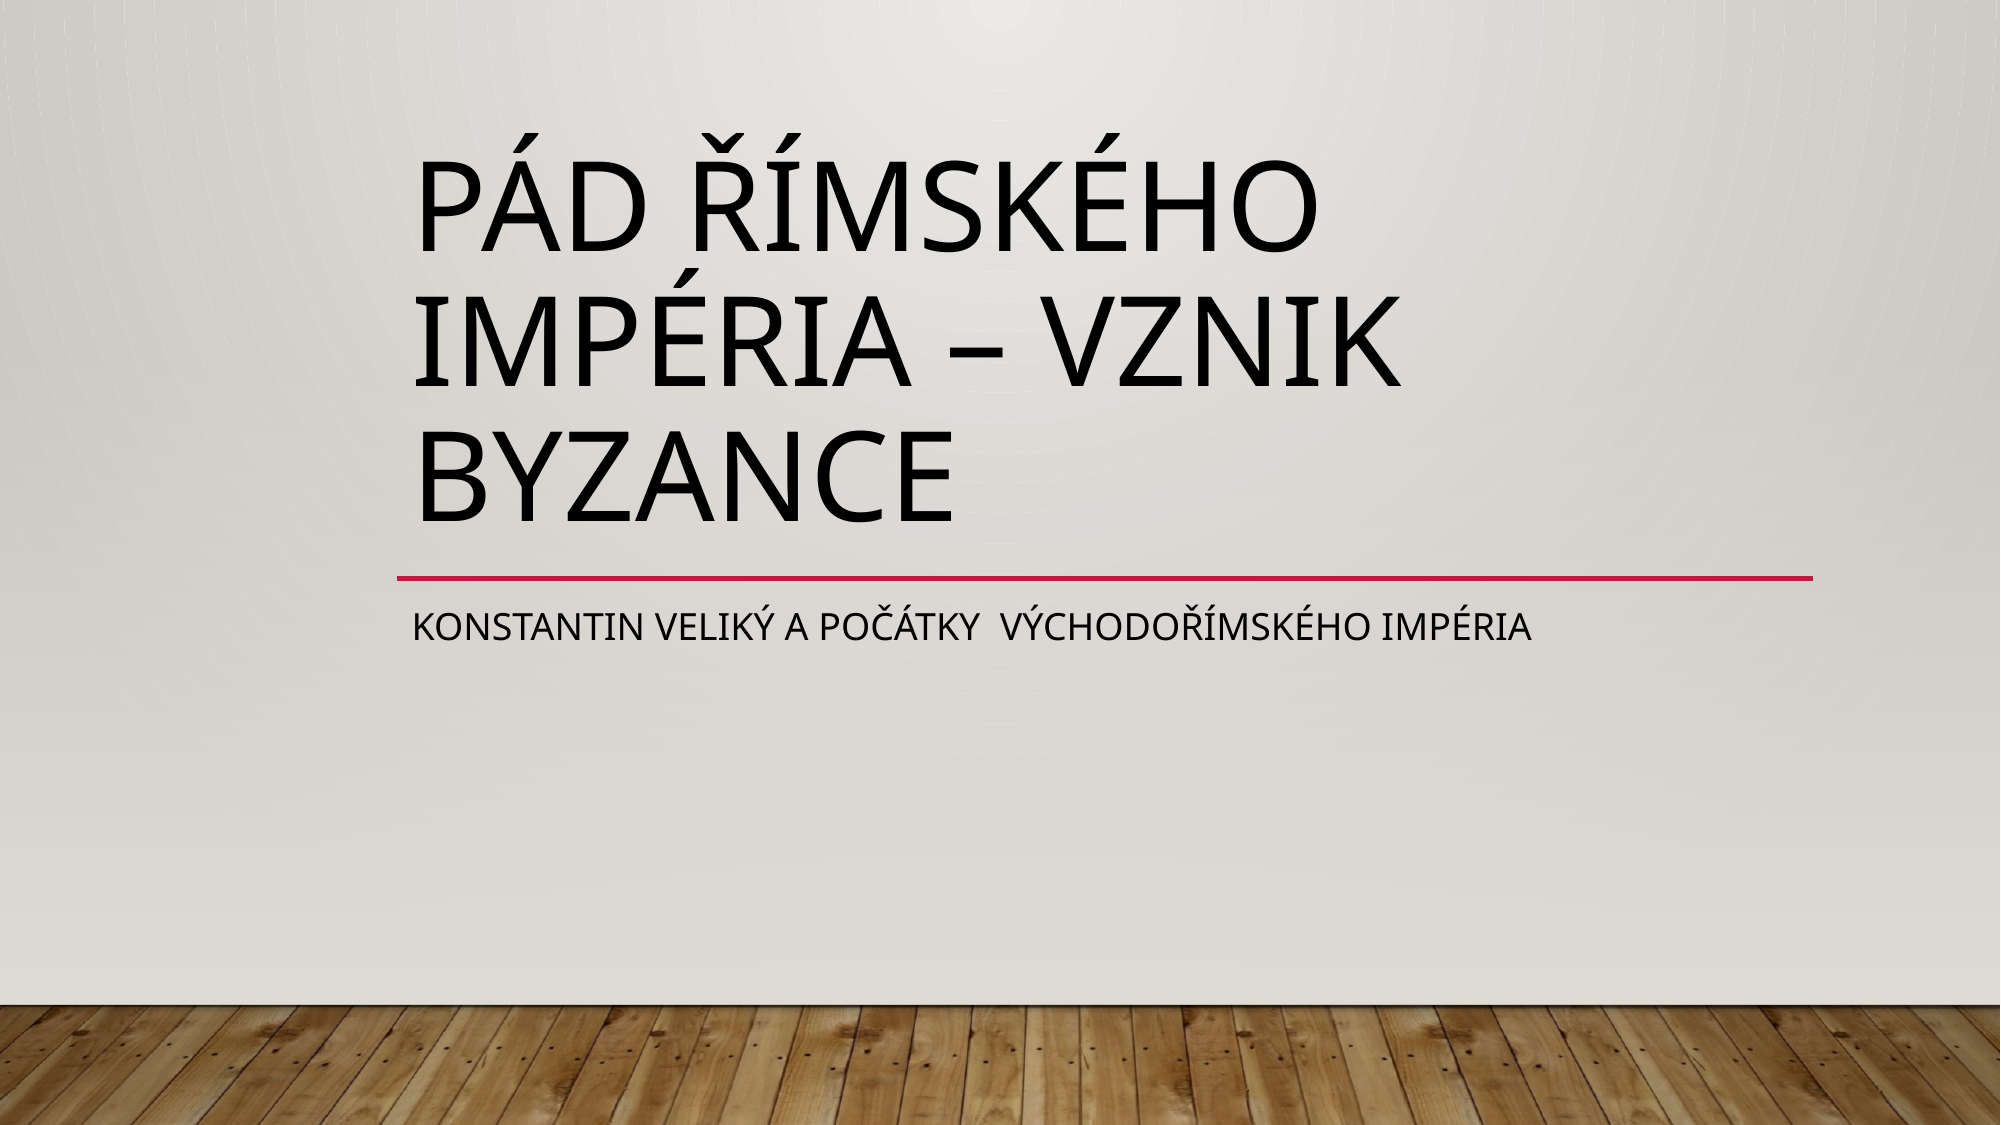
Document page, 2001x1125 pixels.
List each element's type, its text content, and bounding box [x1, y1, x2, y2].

subtitle Konstantin veliký a počátky východořímského impéria [396, 579, 1814, 740]
title Pád římského impéria – vznik Byzance [396, 131, 1814, 549]
picture [0, 1005, 2000, 1125]
